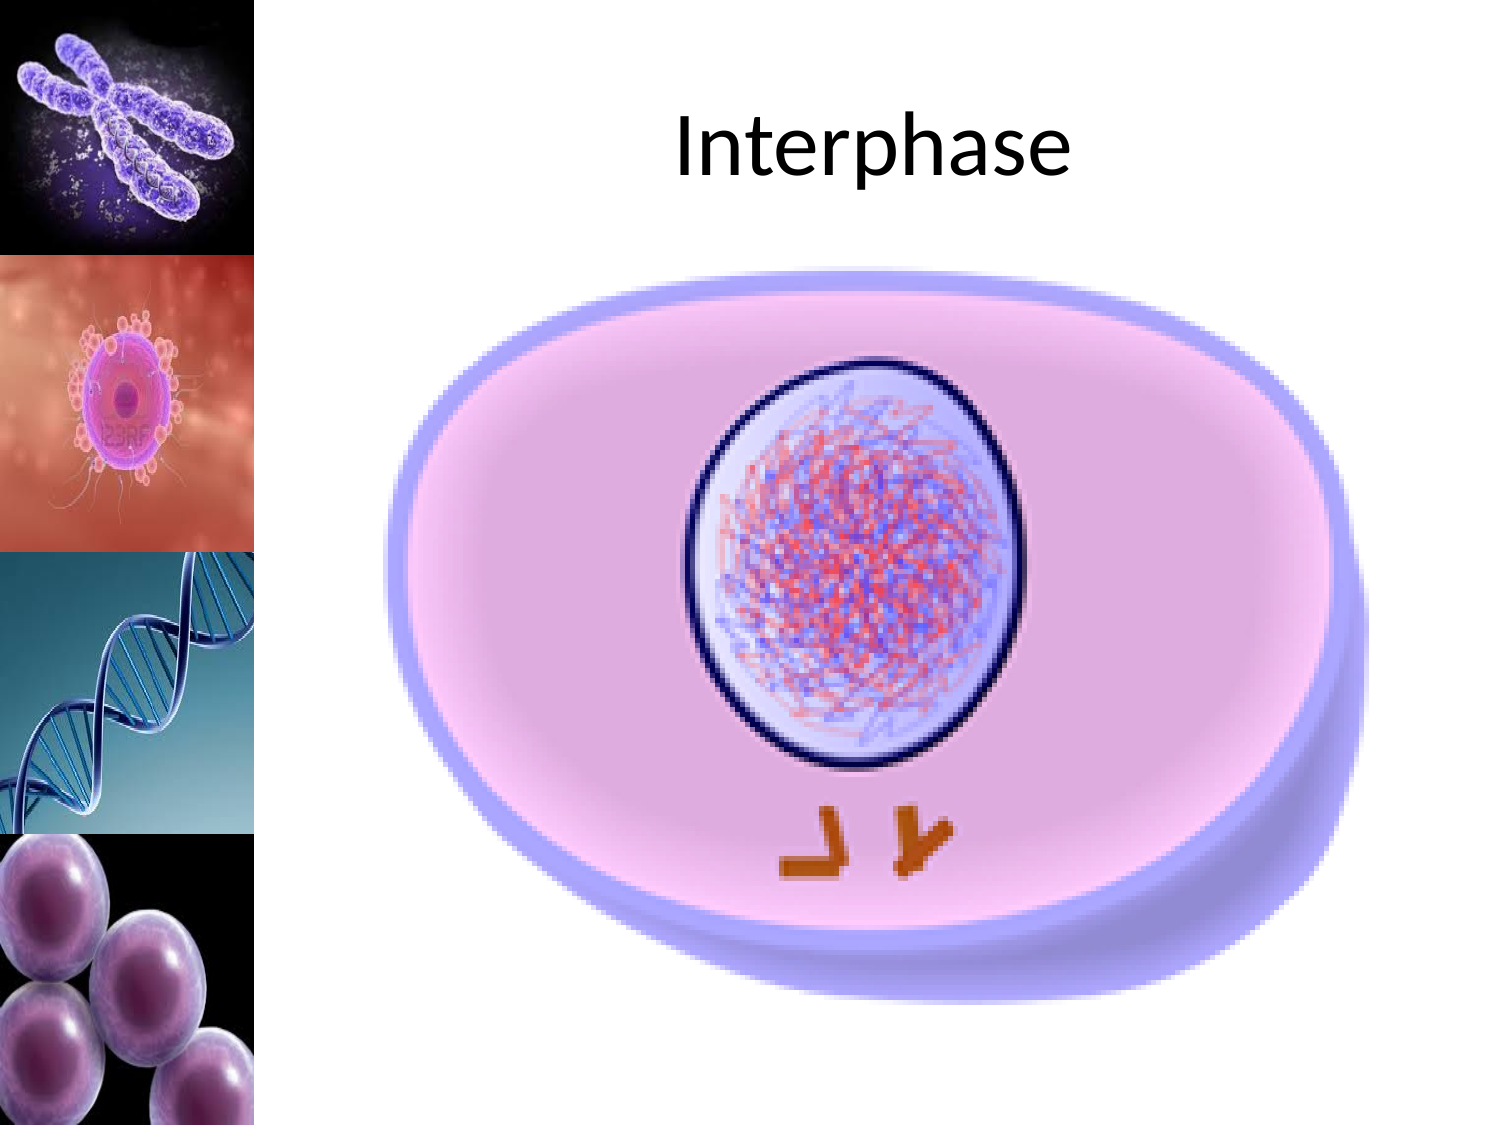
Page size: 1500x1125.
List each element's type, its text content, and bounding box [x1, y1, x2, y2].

picture [0, 0, 254, 1125]
title Interphase [277, 45, 1471, 233]
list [277, 262, 1471, 1006]
